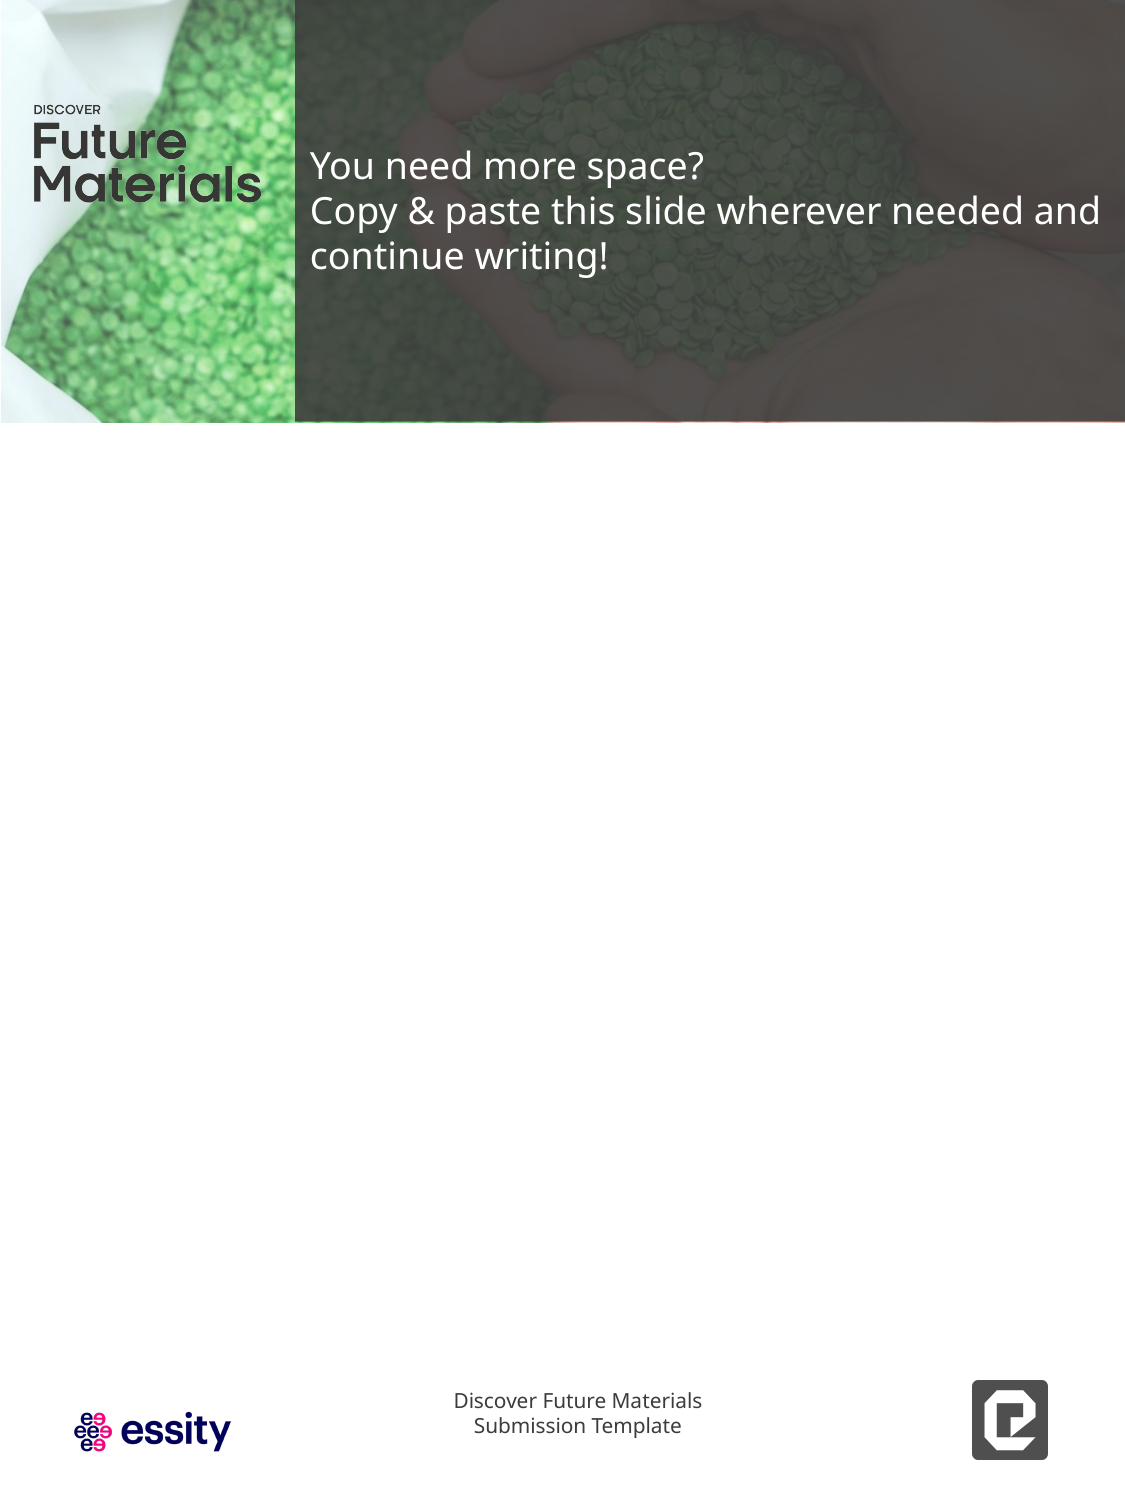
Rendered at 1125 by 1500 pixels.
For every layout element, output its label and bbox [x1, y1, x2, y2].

picture [51, 1389, 254, 1475]
picture [31, 103, 263, 211]
picture [972, 1380, 1048, 1460]
